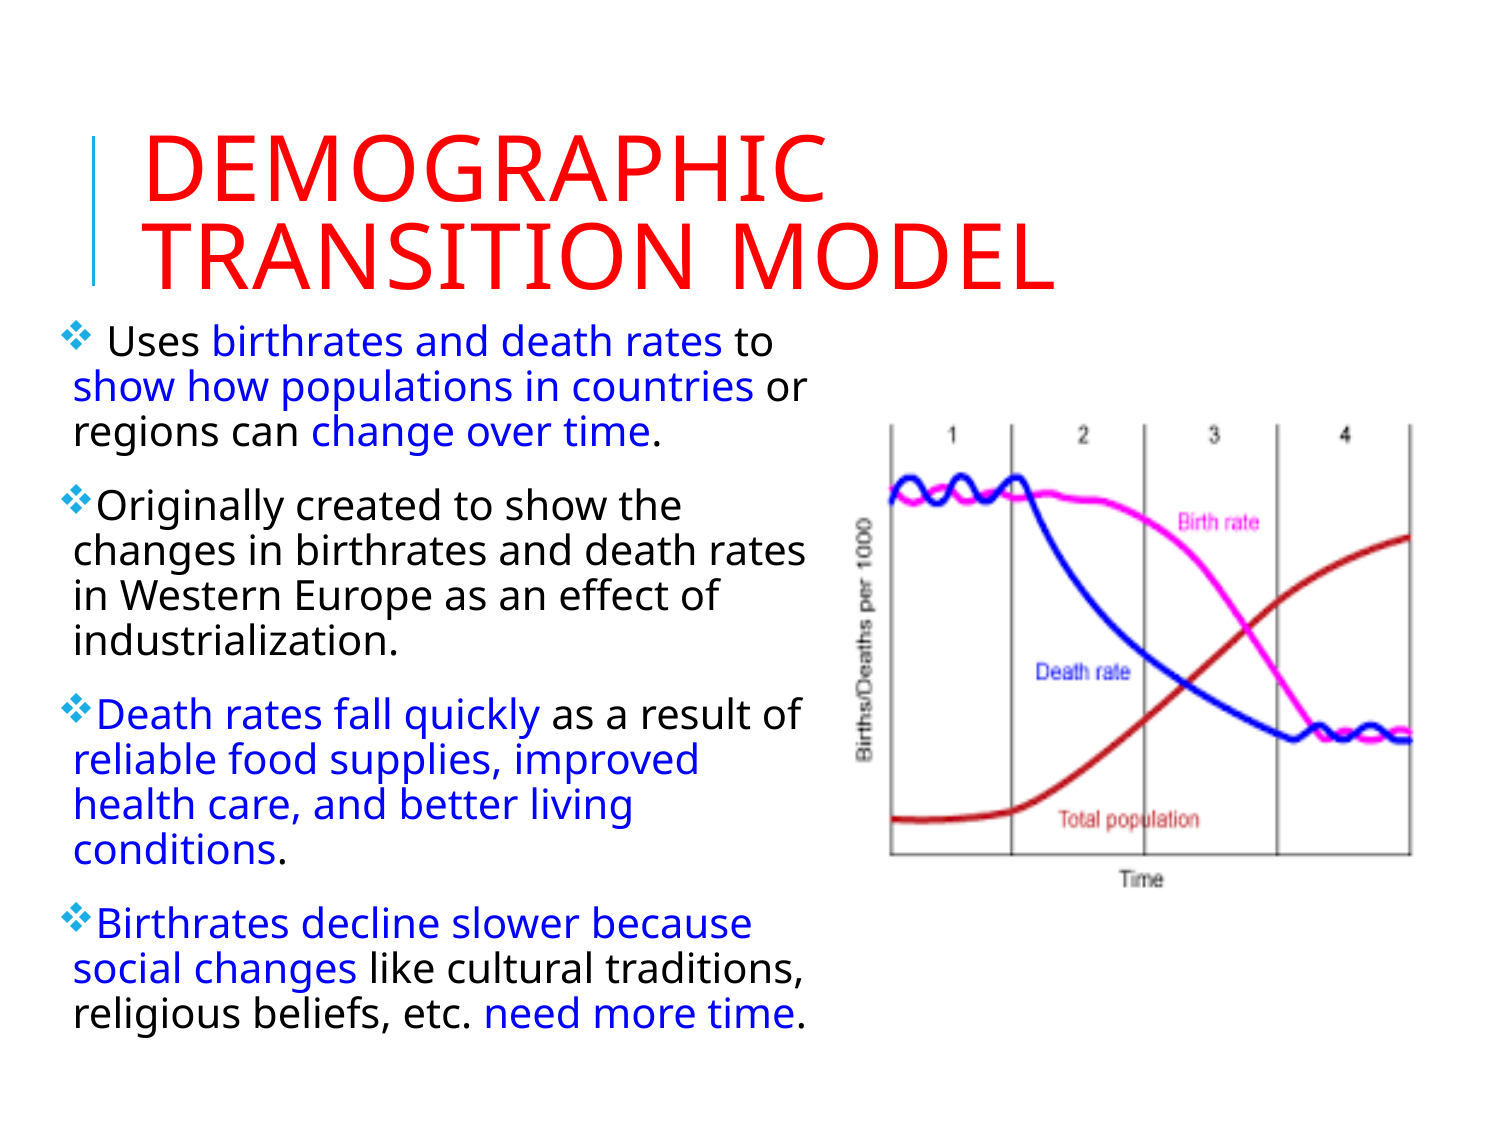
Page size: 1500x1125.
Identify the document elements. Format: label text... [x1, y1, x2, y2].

title Demographic transition model [126, 96, 1322, 342]
list Uses birthrates and death rates to show how populations in countries or regions can change over time. Originally created to show the changes in birthrates and death rates in Western Europe as an effect of industrialization. Death rates fall quickly as a result of reliable food supplies, improved health care, and better living conditions. Birthrates decline slower because social changes like cultural traditions, religious beliefs, etc. need more time. [50, 312, 825, 1035]
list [824, 374, 1451, 926]
